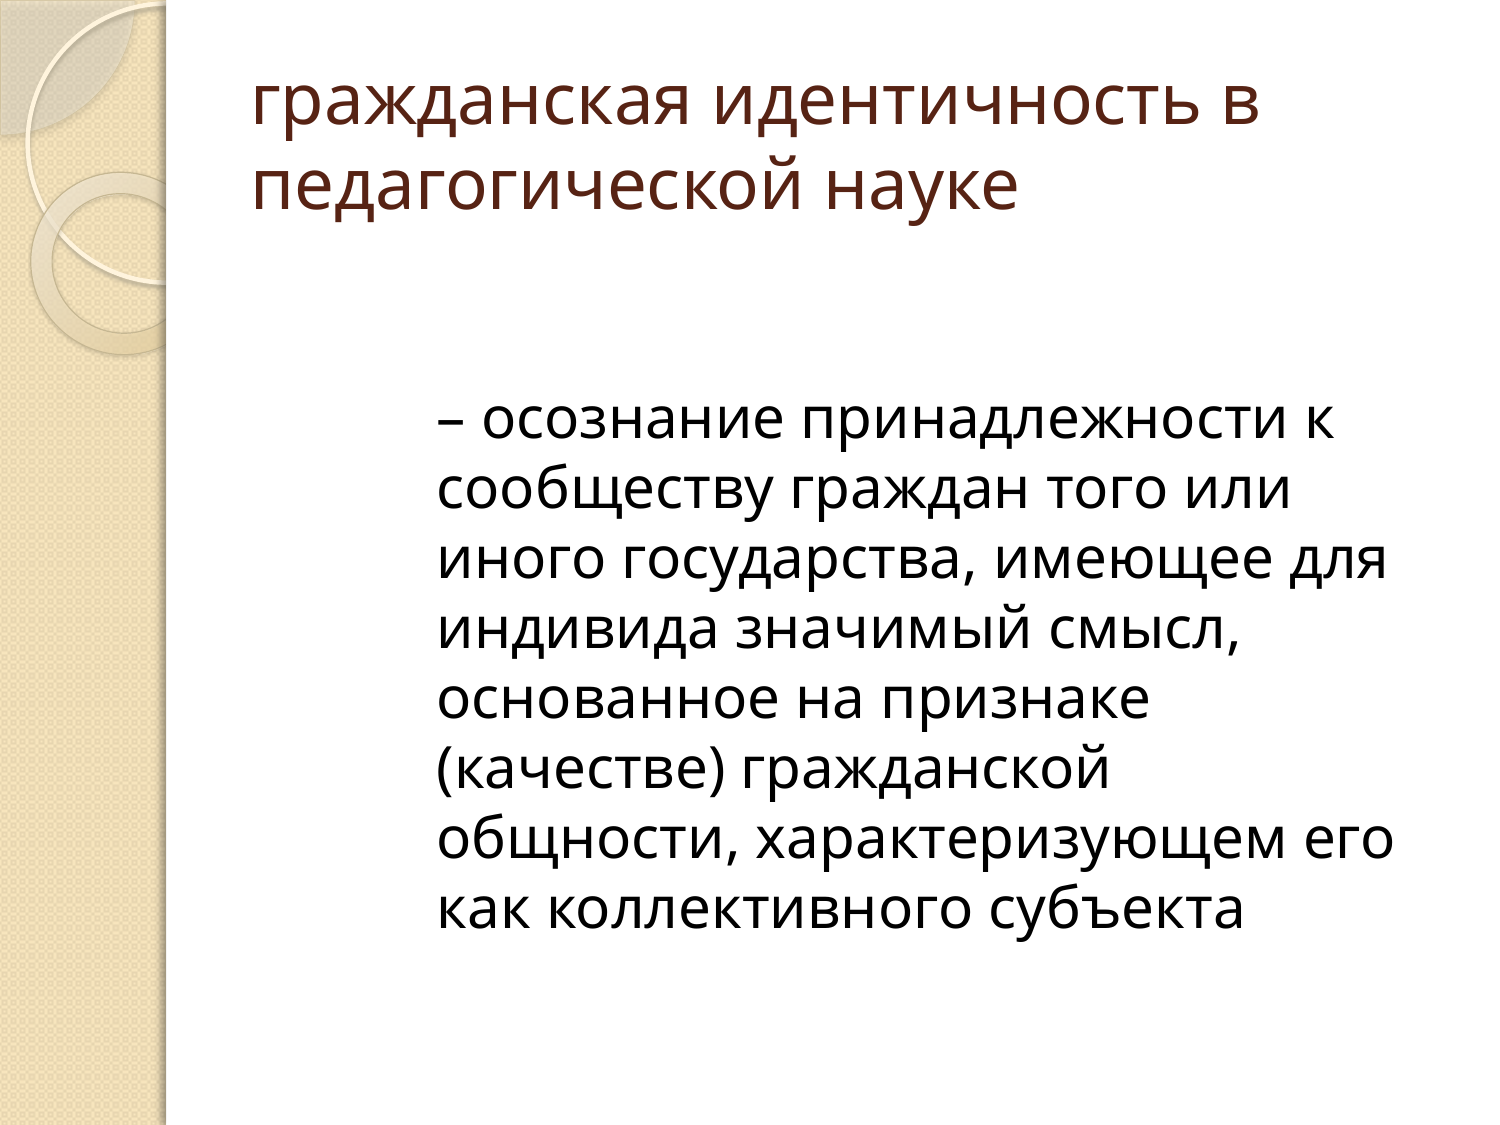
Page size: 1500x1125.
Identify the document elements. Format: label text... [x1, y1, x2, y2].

text_box – осознание принадлежности к сообществу граждан того или иного государства, имеющее для индивида значимый смысл, основанное на признаке (качестве) гражданской общности, характеризующем его как коллективного субъекта [421, 327, 1418, 1125]
title гражданская идентичность в педагогической науке [235, 45, 1466, 233]
